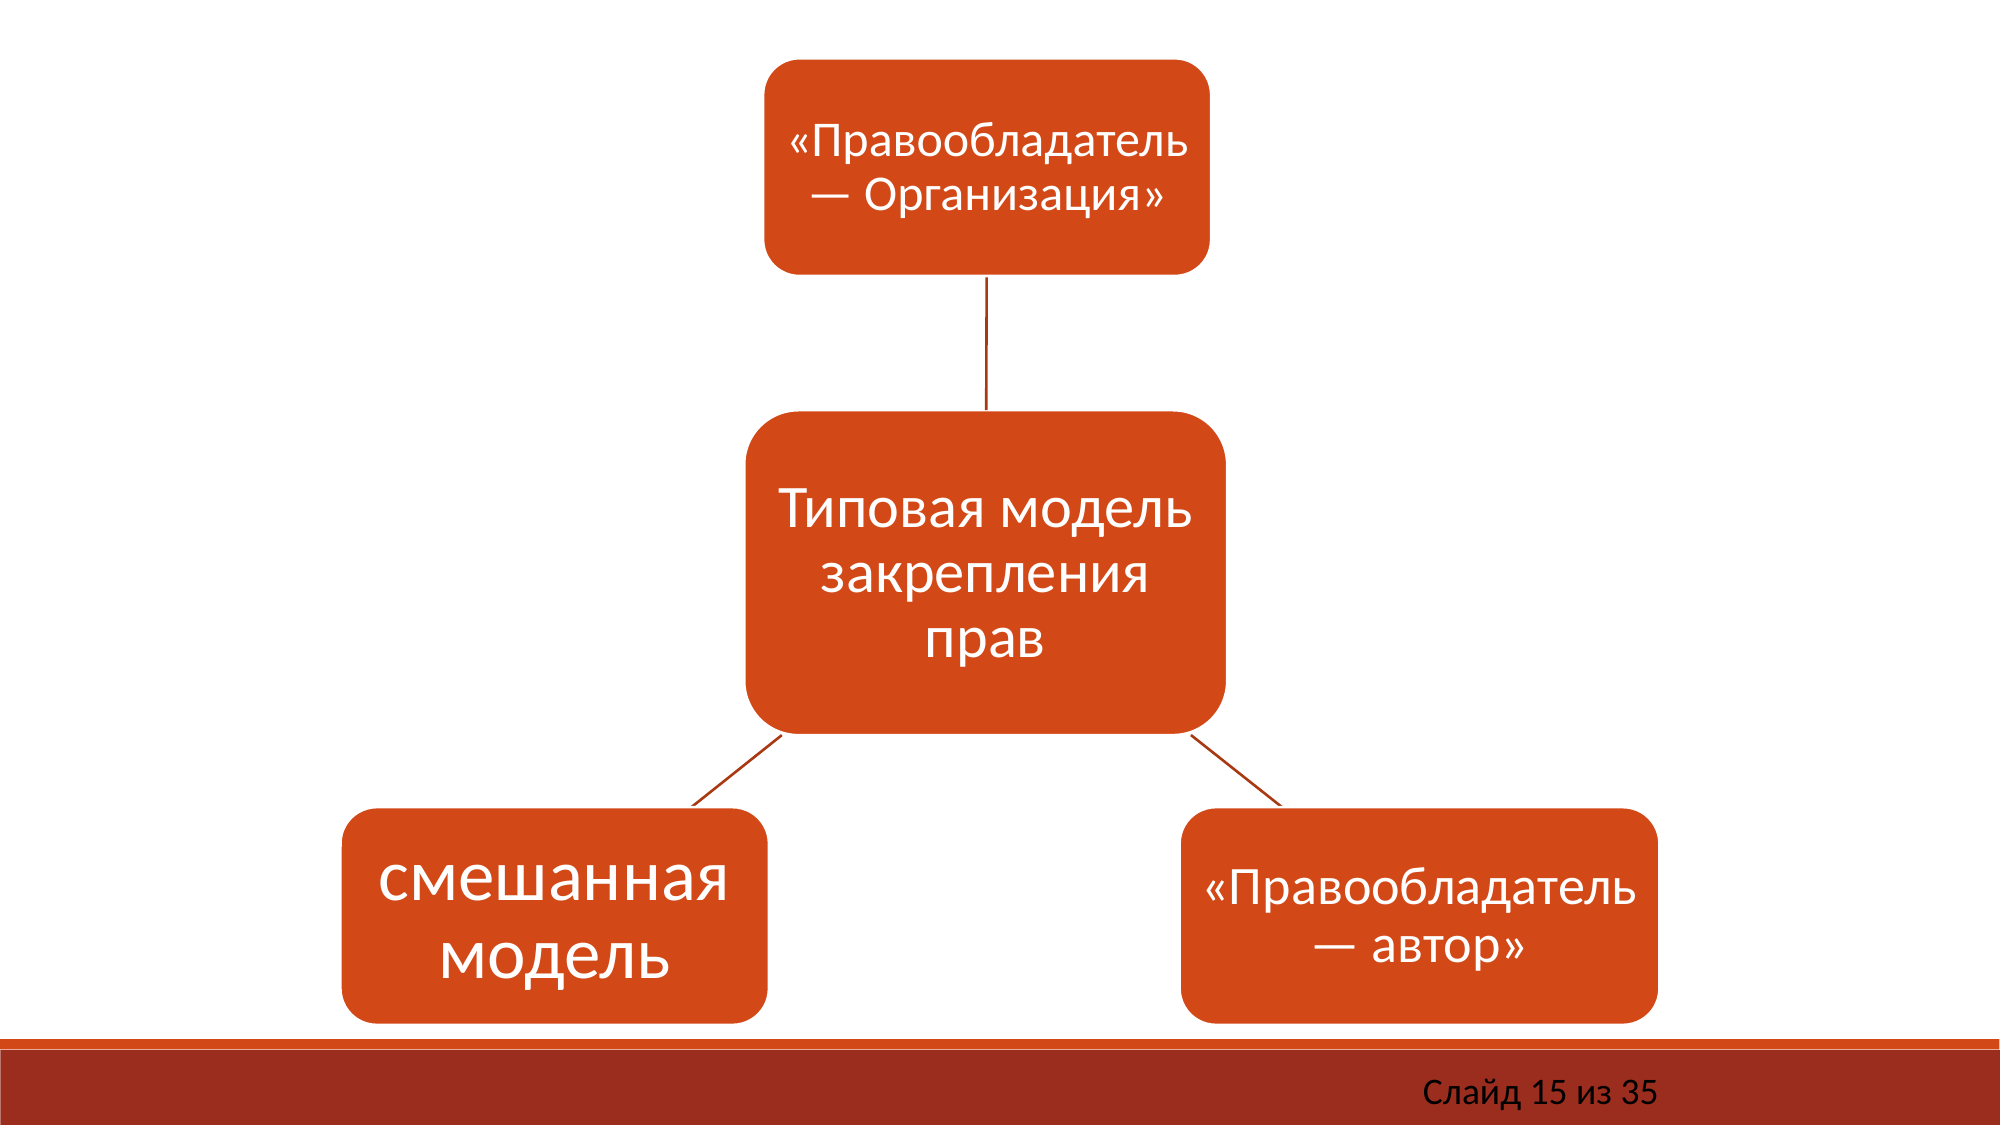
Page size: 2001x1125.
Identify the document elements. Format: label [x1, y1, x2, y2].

list [0, 0, 2000, 1084]
